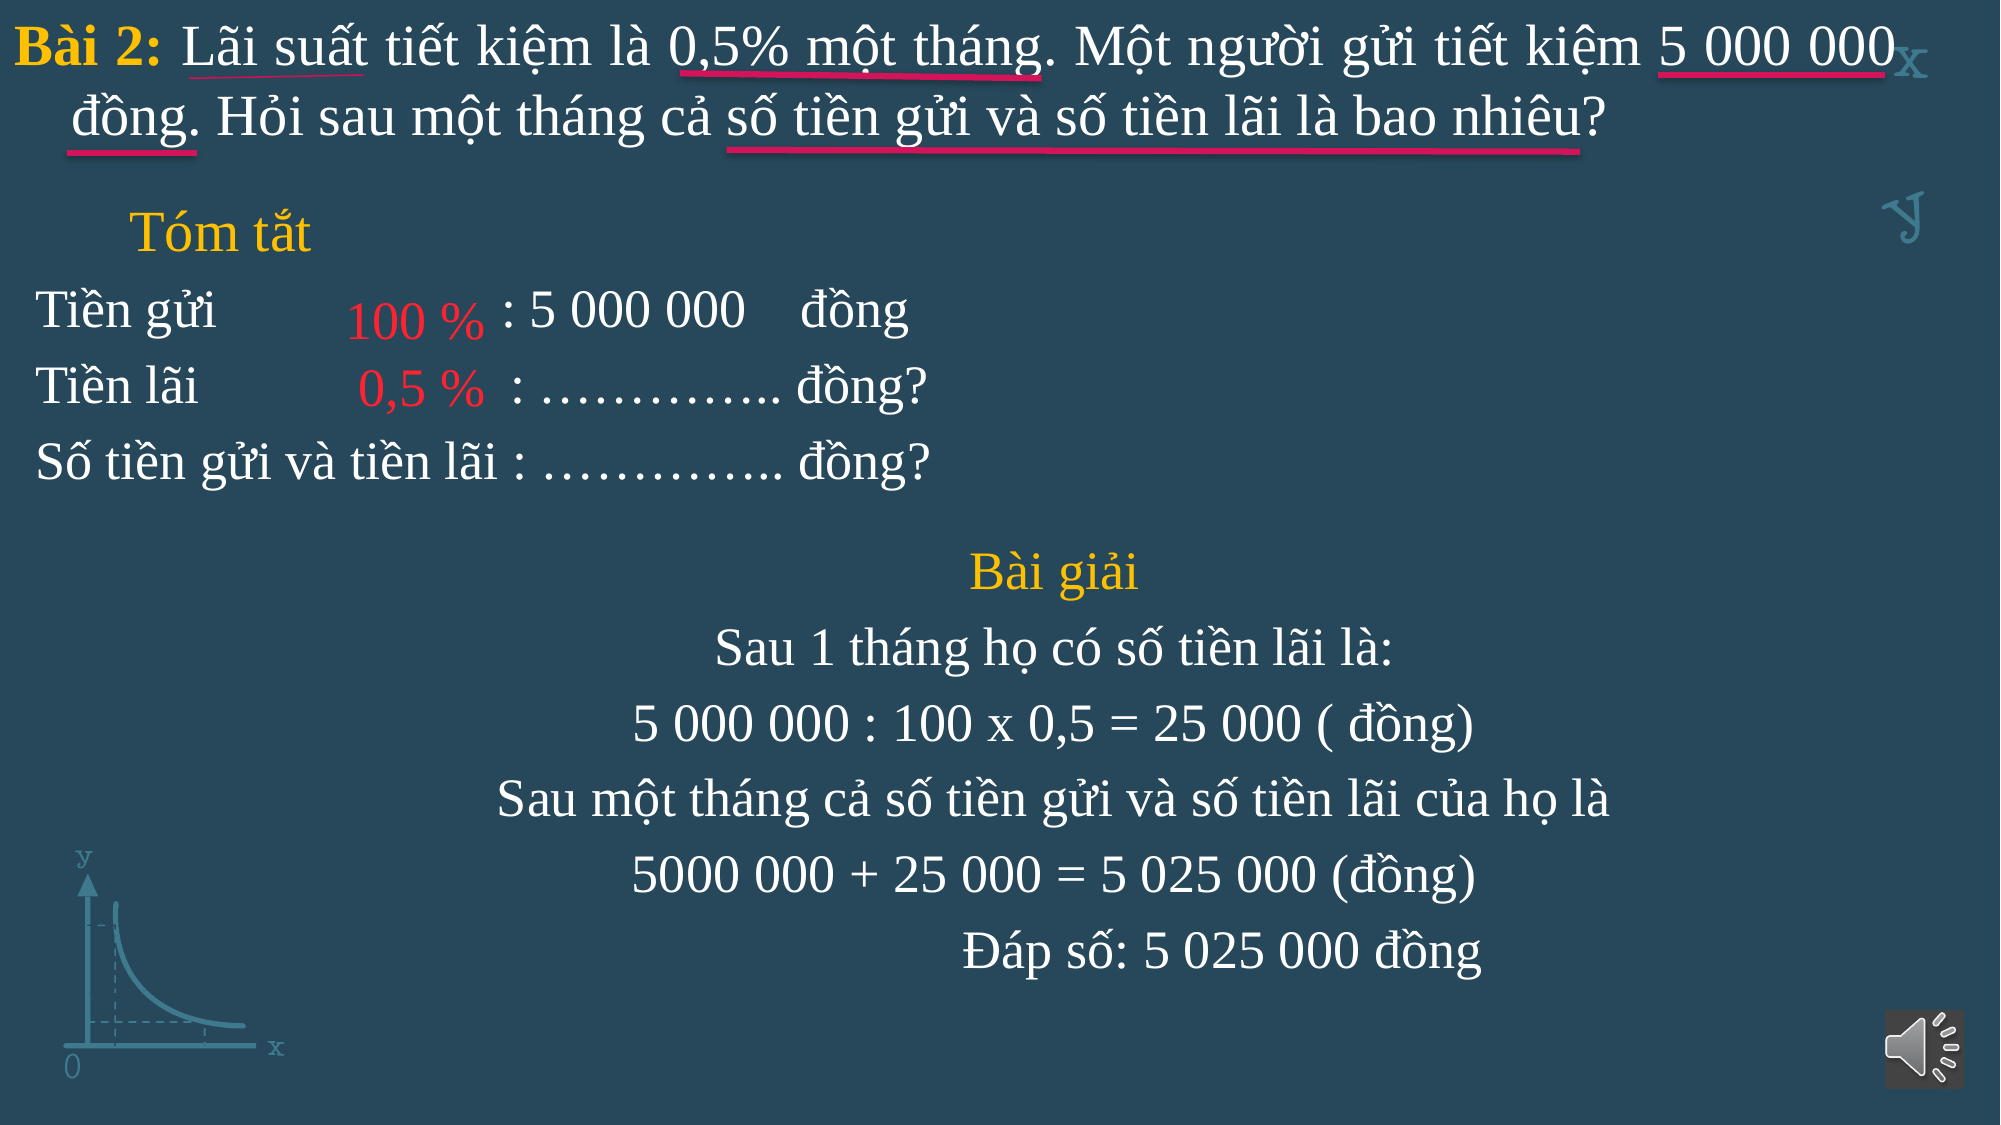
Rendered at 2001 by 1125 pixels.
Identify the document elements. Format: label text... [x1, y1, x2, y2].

text_box Bài 2: Lãi suất tiết kiệm là 0,5% một tháng. Một người gửi tiết kiệm 5 000 000 đồng. Hỏi sau một tháng cả số tiền gửi và số tiền lãi là bao nhiêu? [0, 0, 1913, 137]
picture [1884, 1009, 1965, 1090]
text_box 100 % [330, 277, 501, 358]
text_box Tóm tắt Tiền gửi : 5 000 000 đồng Tiền lãi : ………….. đồng? Số tiền gửi và tiền lãi : ………….. đồng? [20, 185, 1092, 472]
text_box Bài giải Sau 1 tháng họ có số tiền lãi là: 5 000 000 : 100 x 0,5 = 25 000 ( đồng) Sau một tháng cả số tiền gửi và số tiền lãi của họ là 5000 000 + 25 000 = 5 025 000 (đồng) Đáp số: 5 025 000 đồng [415, 528, 1694, 626]
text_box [188, 74, 364, 79]
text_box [679, 73, 1042, 79]
text_box 0,5 % [343, 345, 501, 425]
